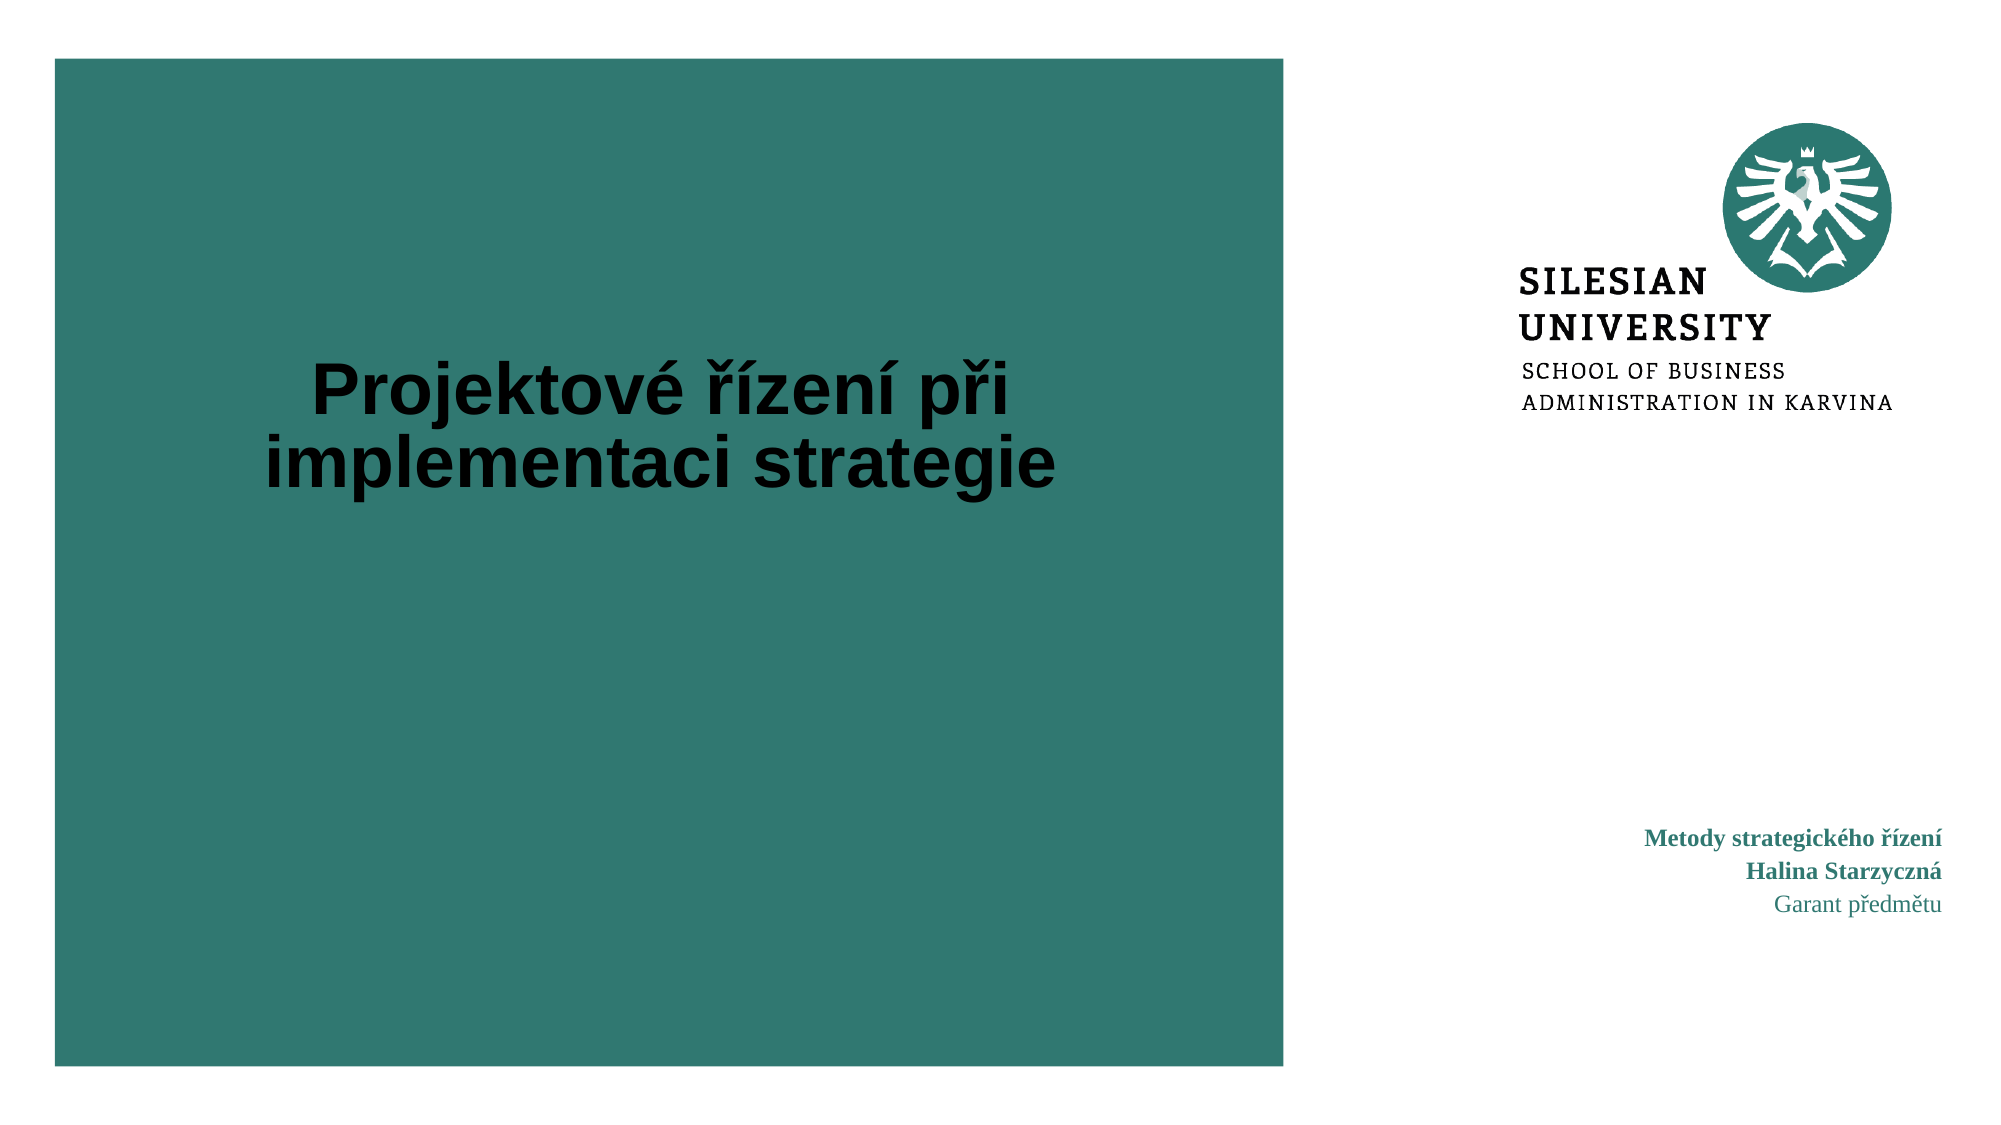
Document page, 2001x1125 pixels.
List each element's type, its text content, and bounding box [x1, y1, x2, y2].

text_box Metody strategického řízení Halina Starzyczná Garant předmětu [1521, 814, 1963, 1067]
picture [1519, 123, 1892, 410]
title Projektové řízení při implementaci strategie [102, 153, 1221, 760]
text_box [54, 57, 1284, 1068]
